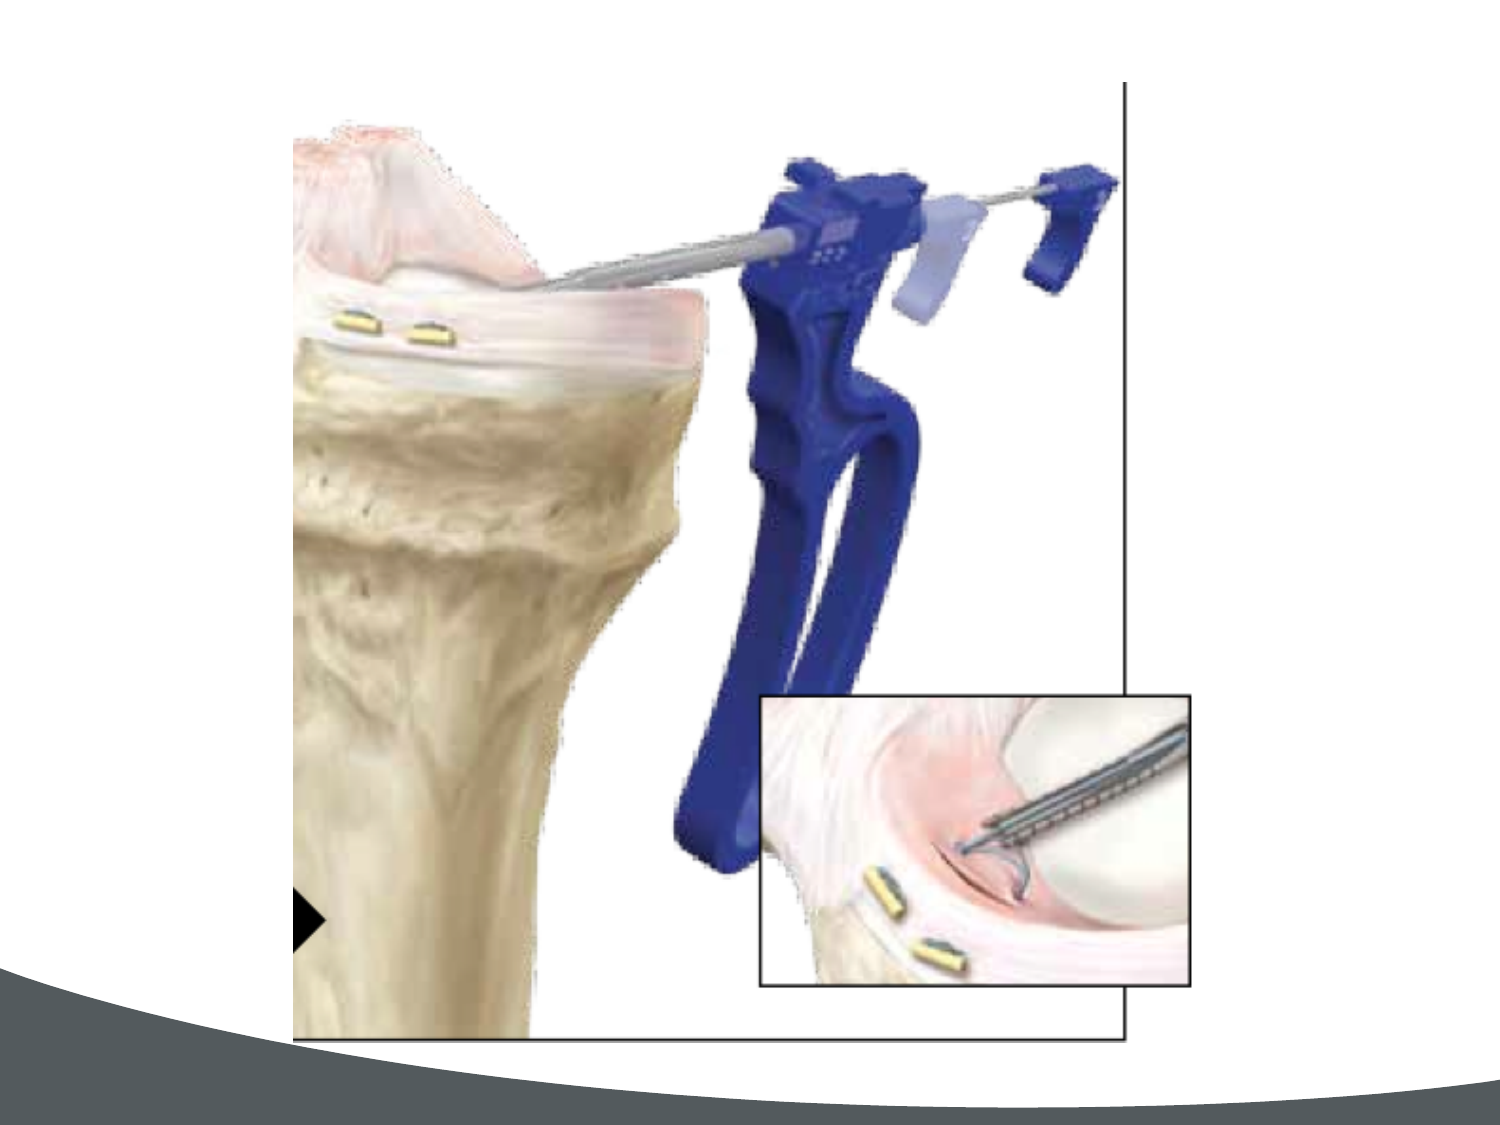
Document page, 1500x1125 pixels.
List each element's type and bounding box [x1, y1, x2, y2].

picture [293, 82, 1207, 1043]
